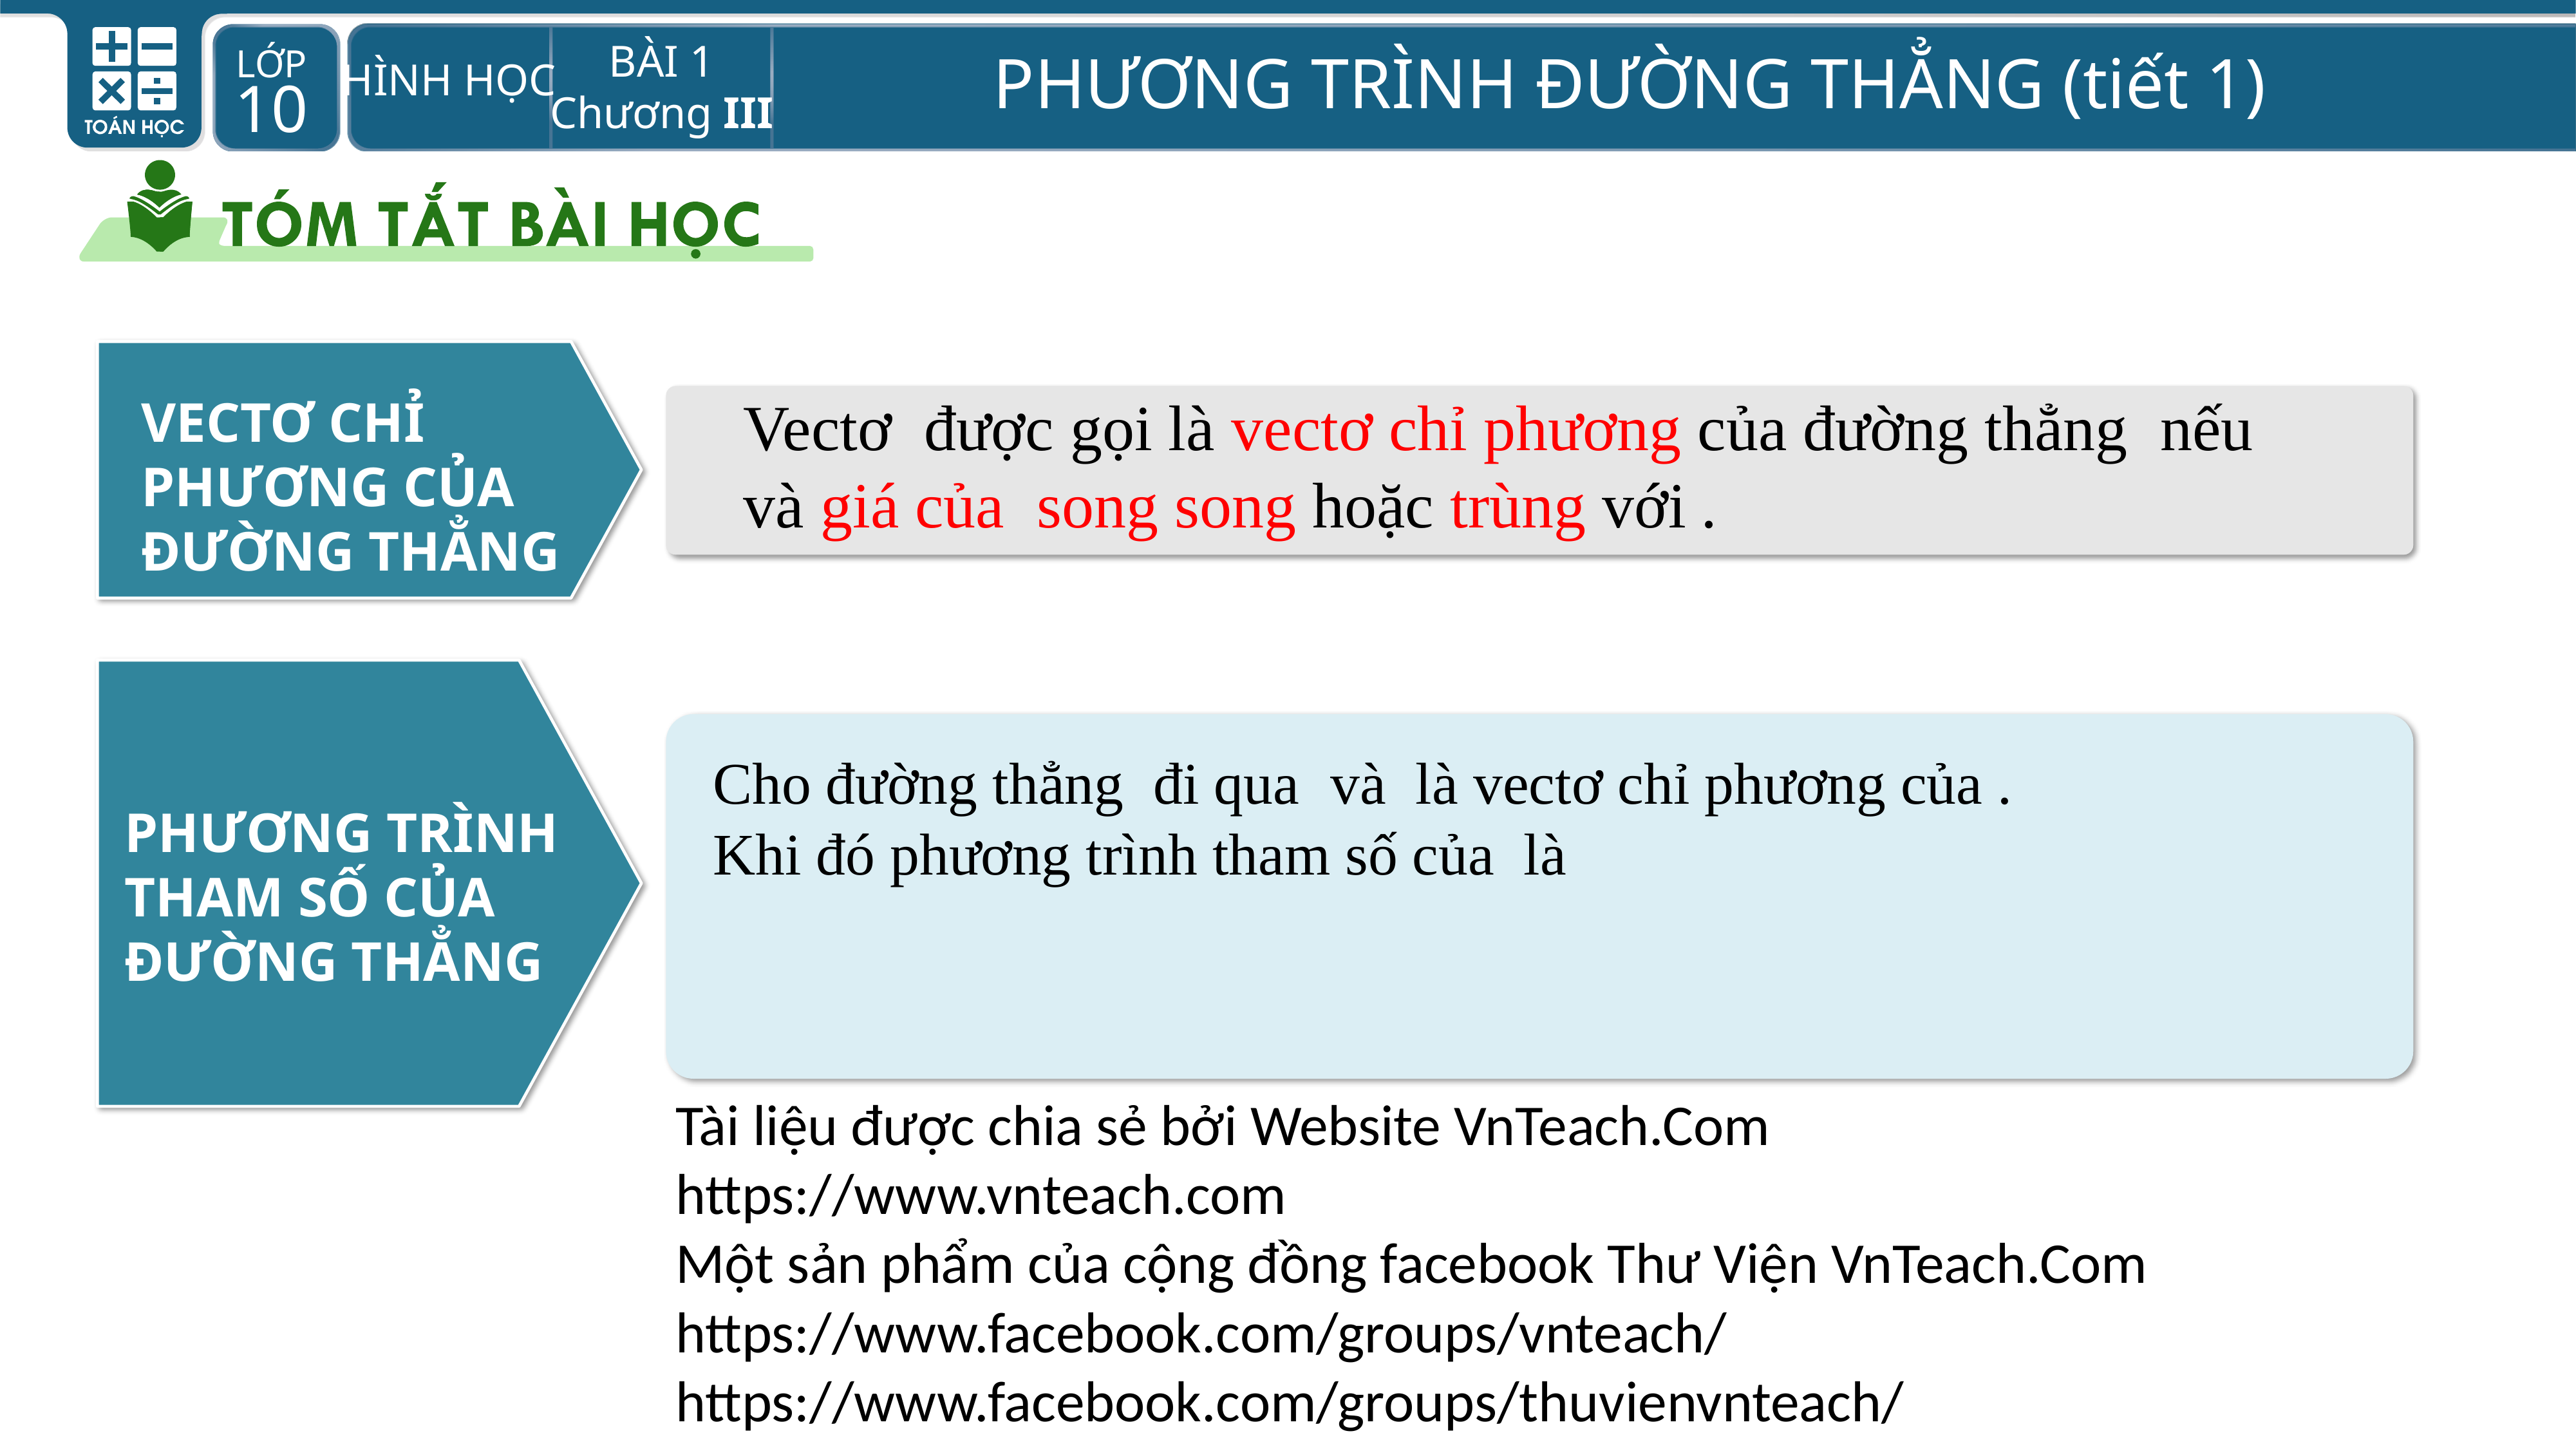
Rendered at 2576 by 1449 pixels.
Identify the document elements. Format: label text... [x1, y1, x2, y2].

text_box Tài liệu được chia sẻ bởi Website VnTeach.Com https://www.vnteach.com Một sản phẩm của cộng đồng facebook Thư Viện VnTeach.Com https://www.facebook.com/groups/vnteach/ https://www.facebook.com/groups/thuvienvnteach/ [666, 1113, 2252, 1439]
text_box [77, 160, 814, 262]
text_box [97, 341, 2414, 598]
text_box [97, 659, 2414, 1107]
